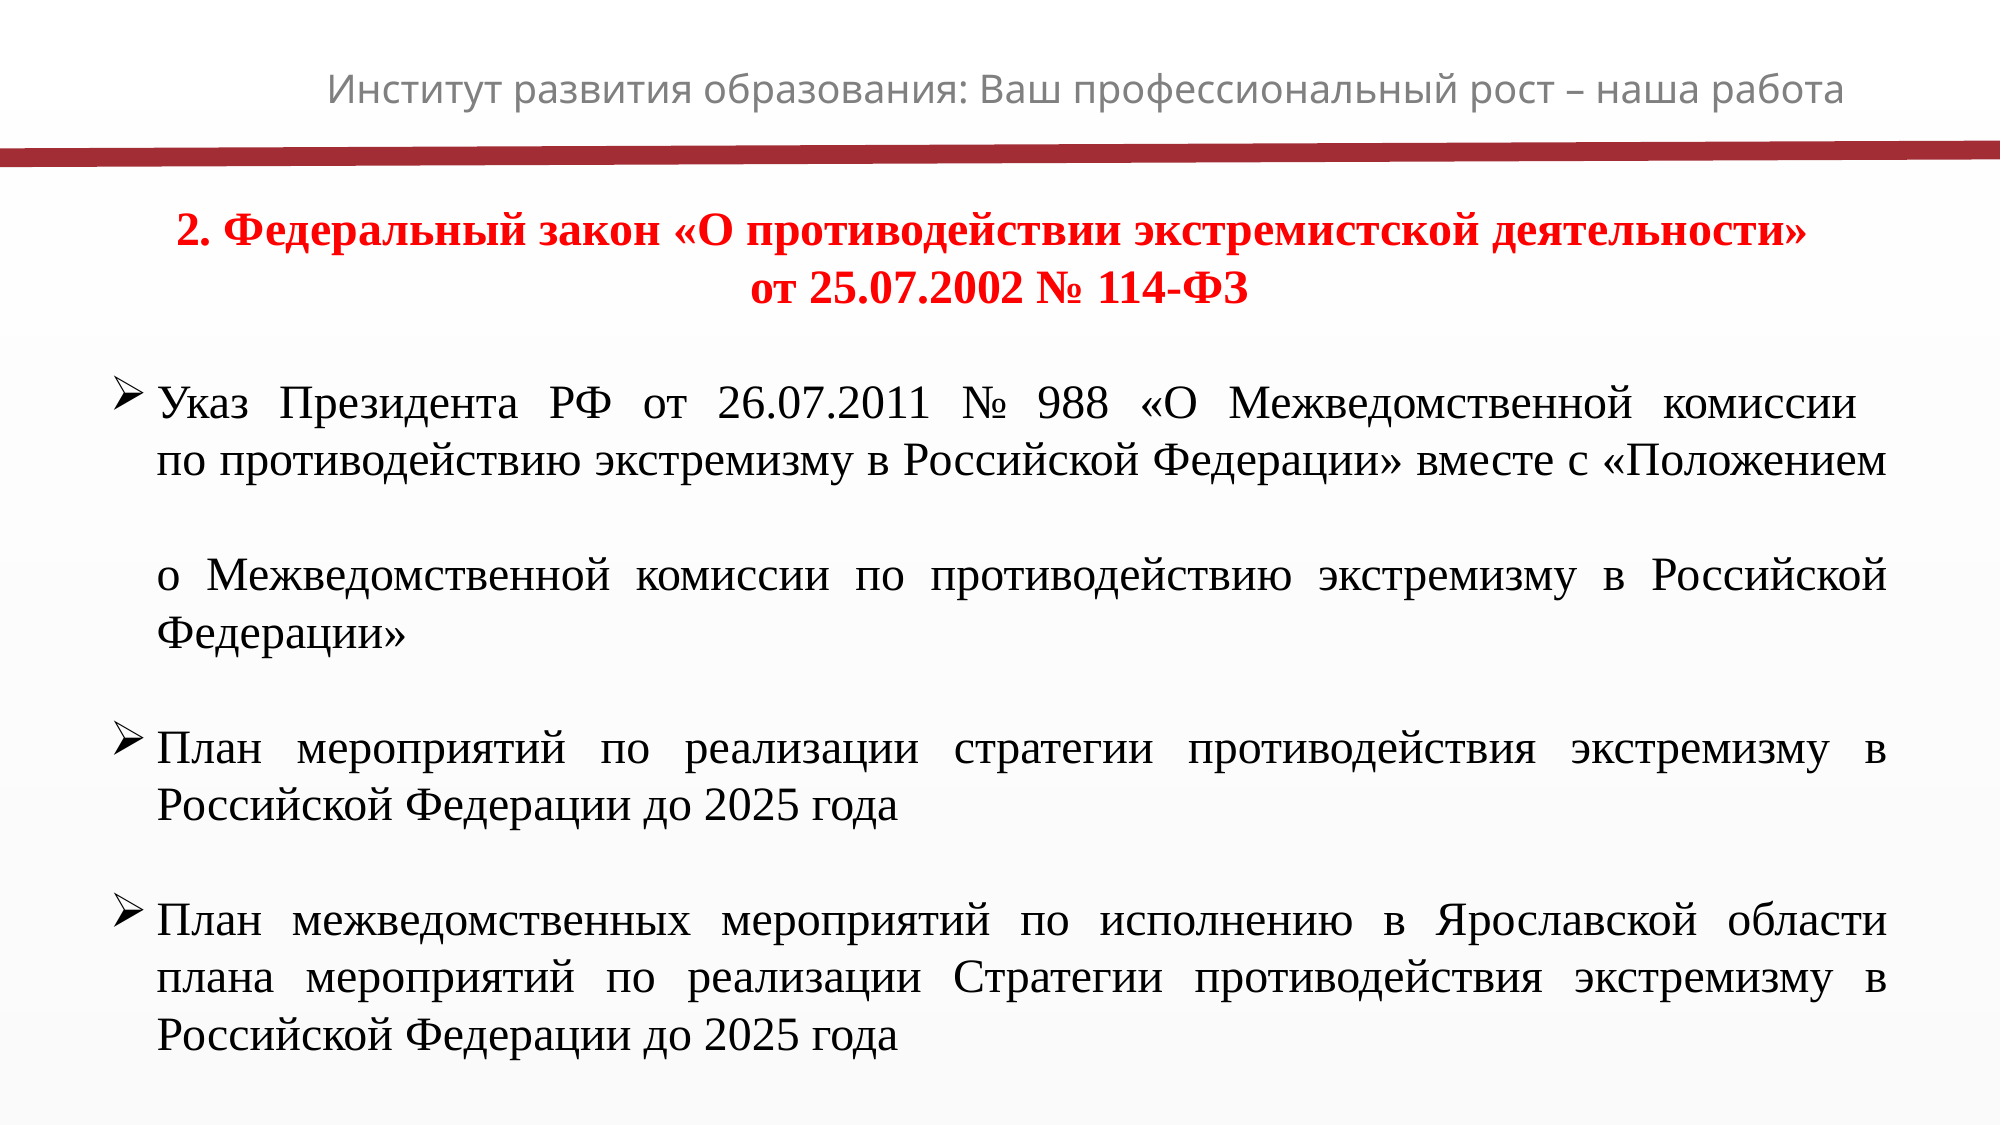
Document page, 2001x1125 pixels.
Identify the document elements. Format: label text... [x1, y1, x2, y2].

text_box 2. Федеральный закон «О противодействии экстремистской деятельности» от 25.07.2002 № 114-ФЗ Указ Президента РФ от 26.07.2011 № 988 «О Межведомственной комиссии по противодействию экстремизму в Российской Федерации» вместе с «Положением о Межведомственной комиссии по противодействию экстремизму в Российской Федерации» План мероприятий по реализации стратегии противодействия экстремизму в Российской Федерации до 2025 года План межведомственных мероприятий по исполнению в Ярославской области плана мероприятий по реализации Стратегии противодействия экстремизму в Российской Федерации до 2025 года [94, 190, 1905, 1068]
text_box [0, 149, 2000, 158]
text_box Институт развития образования: Ваш профессиональный рост – наша работа [236, 56, 1937, 119]
